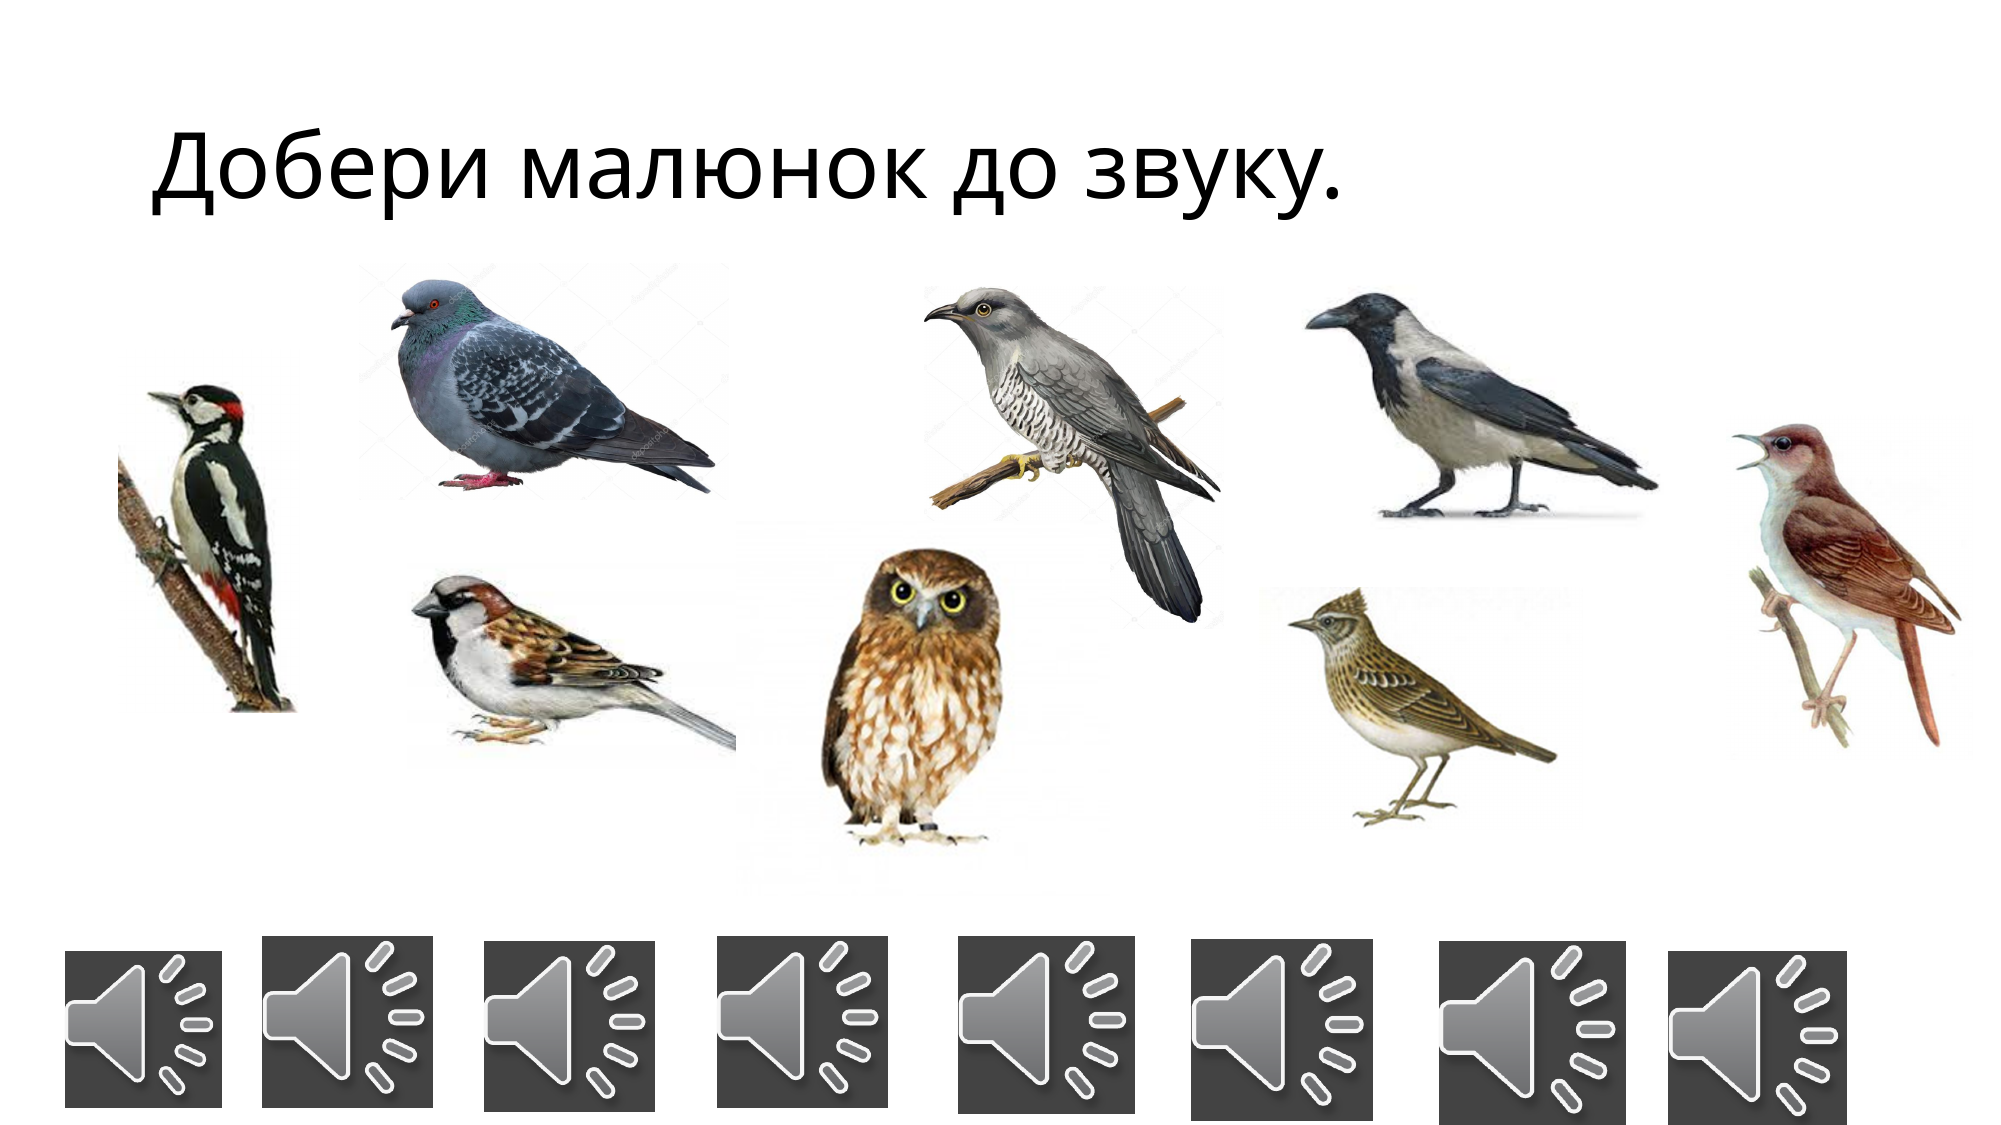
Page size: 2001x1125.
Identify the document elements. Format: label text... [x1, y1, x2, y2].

picture [1438, 940, 1627, 1125]
picture [1190, 938, 1375, 1122]
picture [1667, 949, 1849, 1125]
title Добери малюнок до звуку. [137, 59, 1863, 278]
picture [957, 935, 1137, 1115]
picture [407, 286, 1224, 896]
picture [1259, 587, 1583, 830]
picture [117, 348, 300, 713]
picture [359, 263, 729, 500]
picture [1279, 263, 1666, 535]
picture [63, 949, 223, 1109]
picture [482, 940, 656, 1114]
picture [715, 935, 889, 1109]
picture [1726, 415, 1973, 760]
picture [261, 935, 435, 1109]
